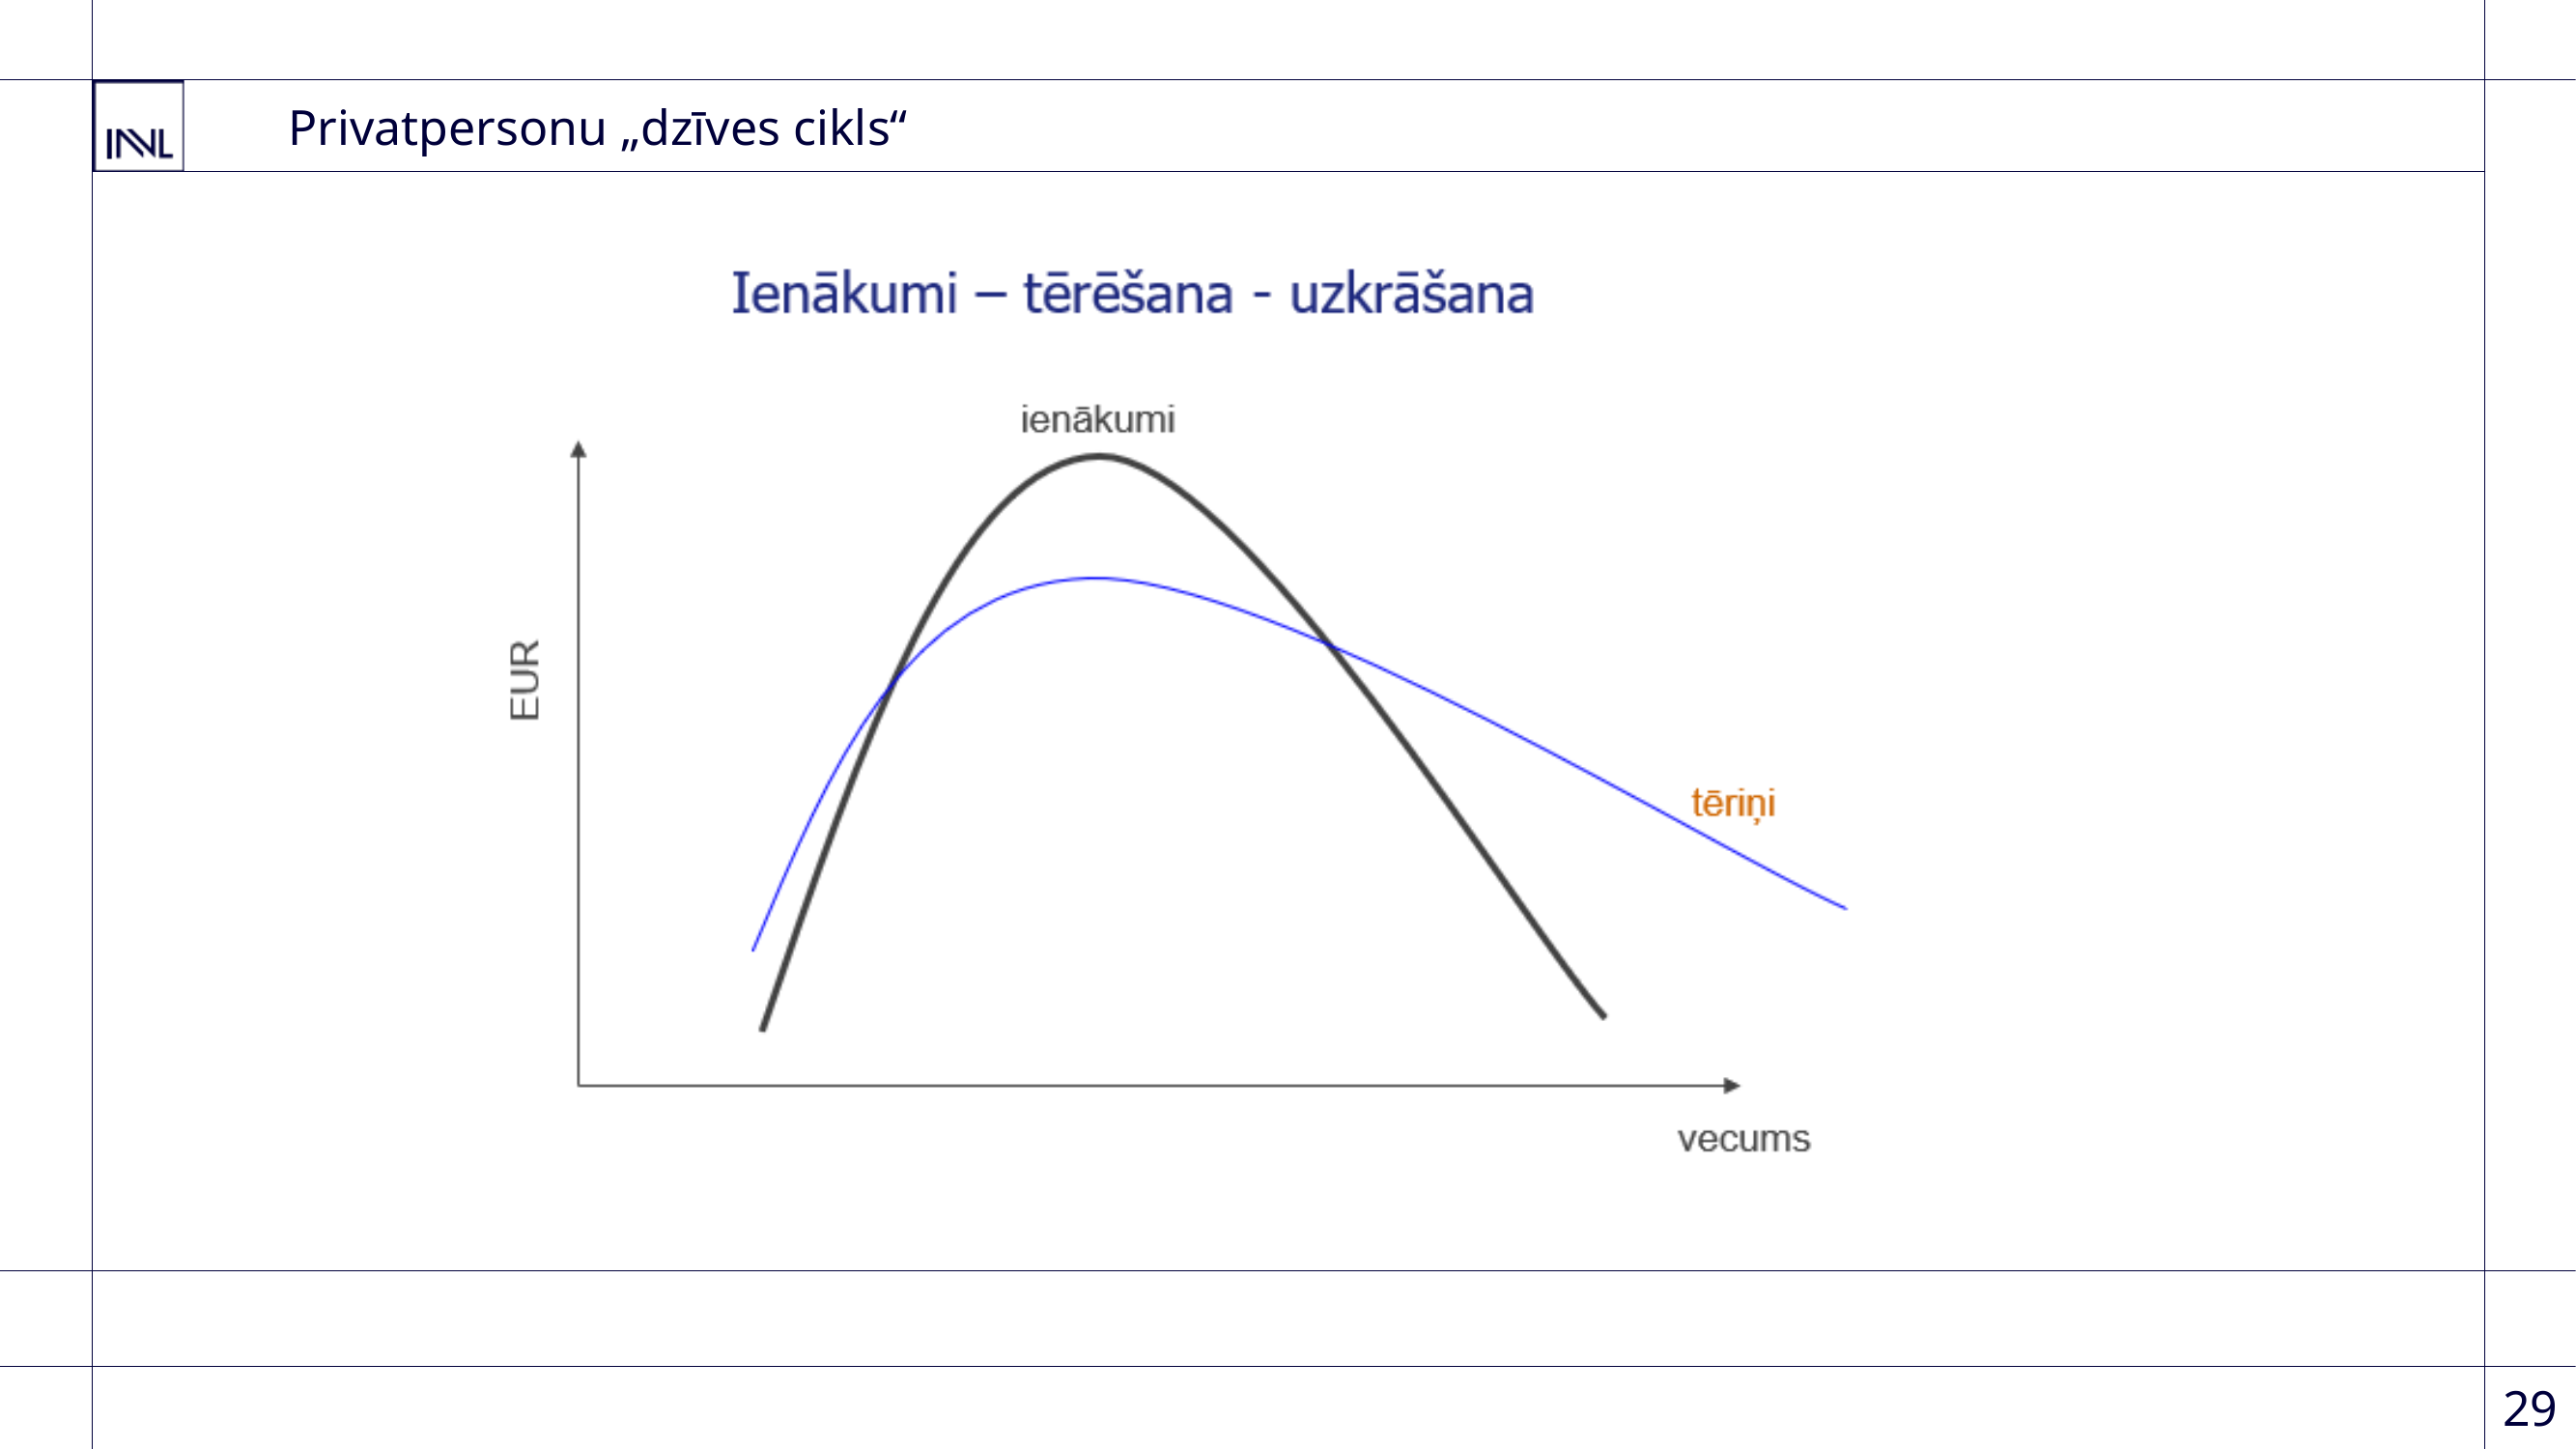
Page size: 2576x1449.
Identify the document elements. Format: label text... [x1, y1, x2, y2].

picture [442, 183, 1892, 1246]
list Privatpersonu „dzīves cikls“ [273, 97, 2134, 162]
